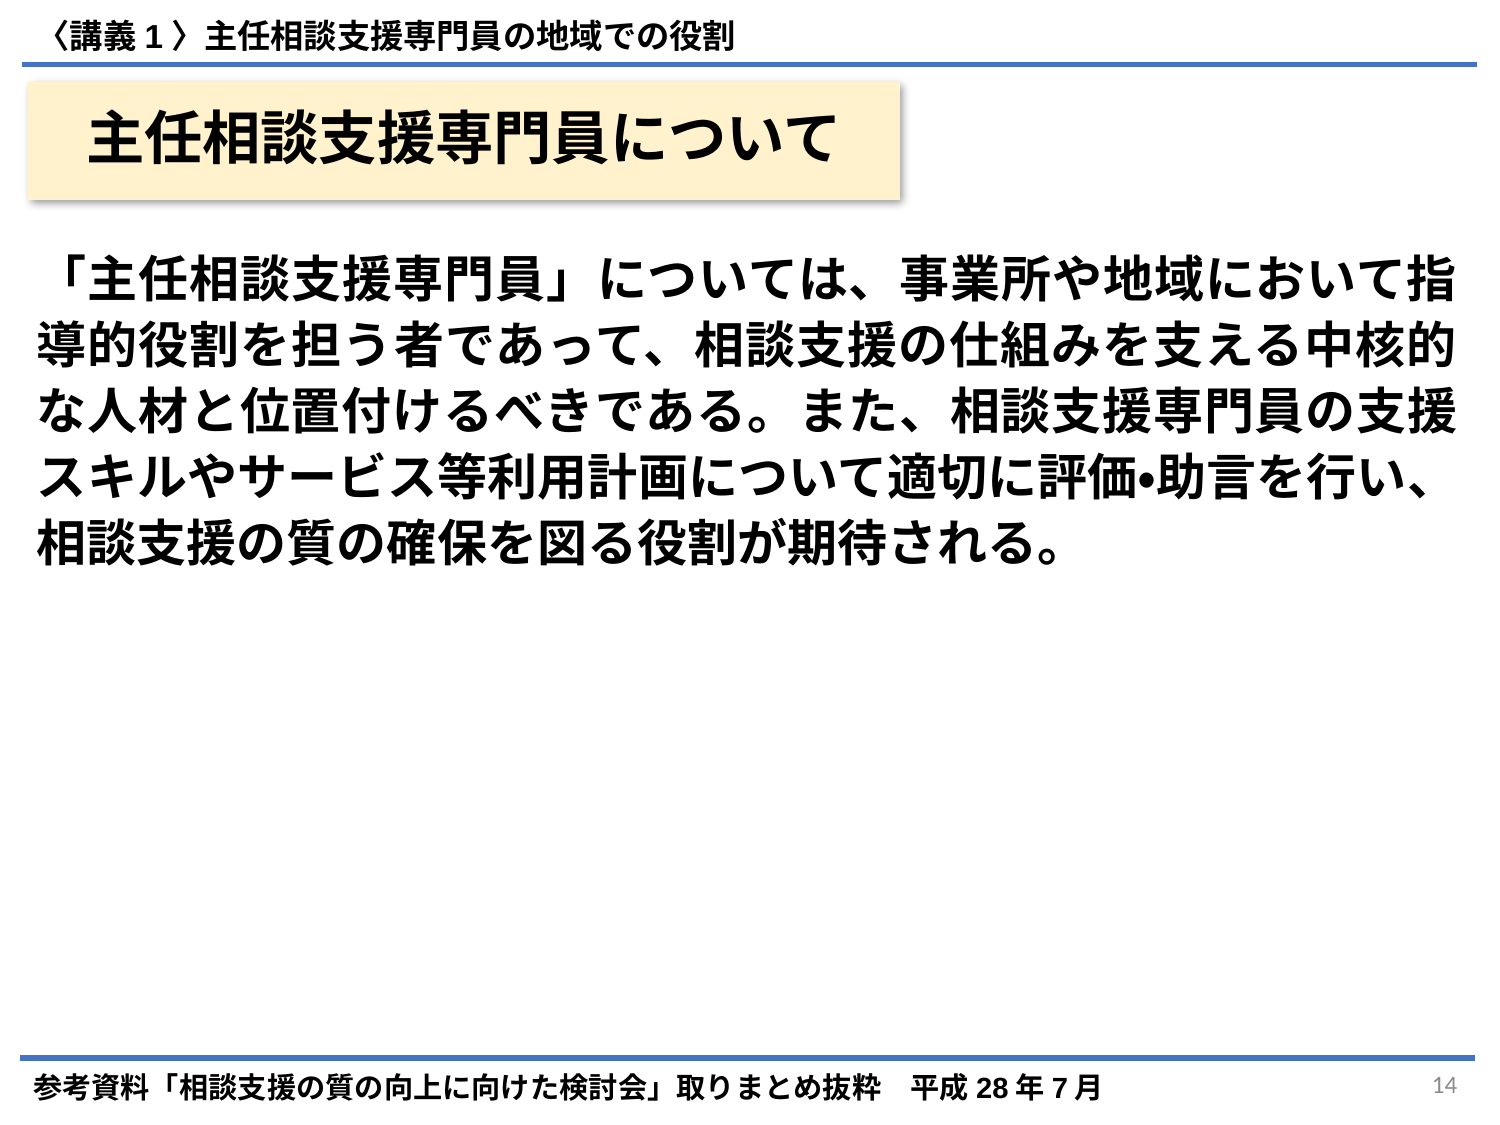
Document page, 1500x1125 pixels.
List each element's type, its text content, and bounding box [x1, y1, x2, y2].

title 主任相談支援専門員について [27, 81, 900, 200]
text_box 参考資料「相談支援の質の向上に向けた検討会」取りまとめ抜粋 平成28年7月 [18, 1064, 1469, 1115]
text_box 〈講義1〉主任相談支援専門員の地域での役割 [21, 12, 1473, 63]
slide_number 14 [1469, 1065, 1473, 1103]
text_box 「主任相談支援専門員」については、事業所や地域において指導的役割を担う者であって、相談支援の仕組みを支える中核的な人材と位置付けるべきである。また、相談支援専門員の支援スキルやサービス等利用計画について適切に評価・助言を行い、相談支援の質の確保を図る役割が期待される。 [21, 207, 1473, 605]
